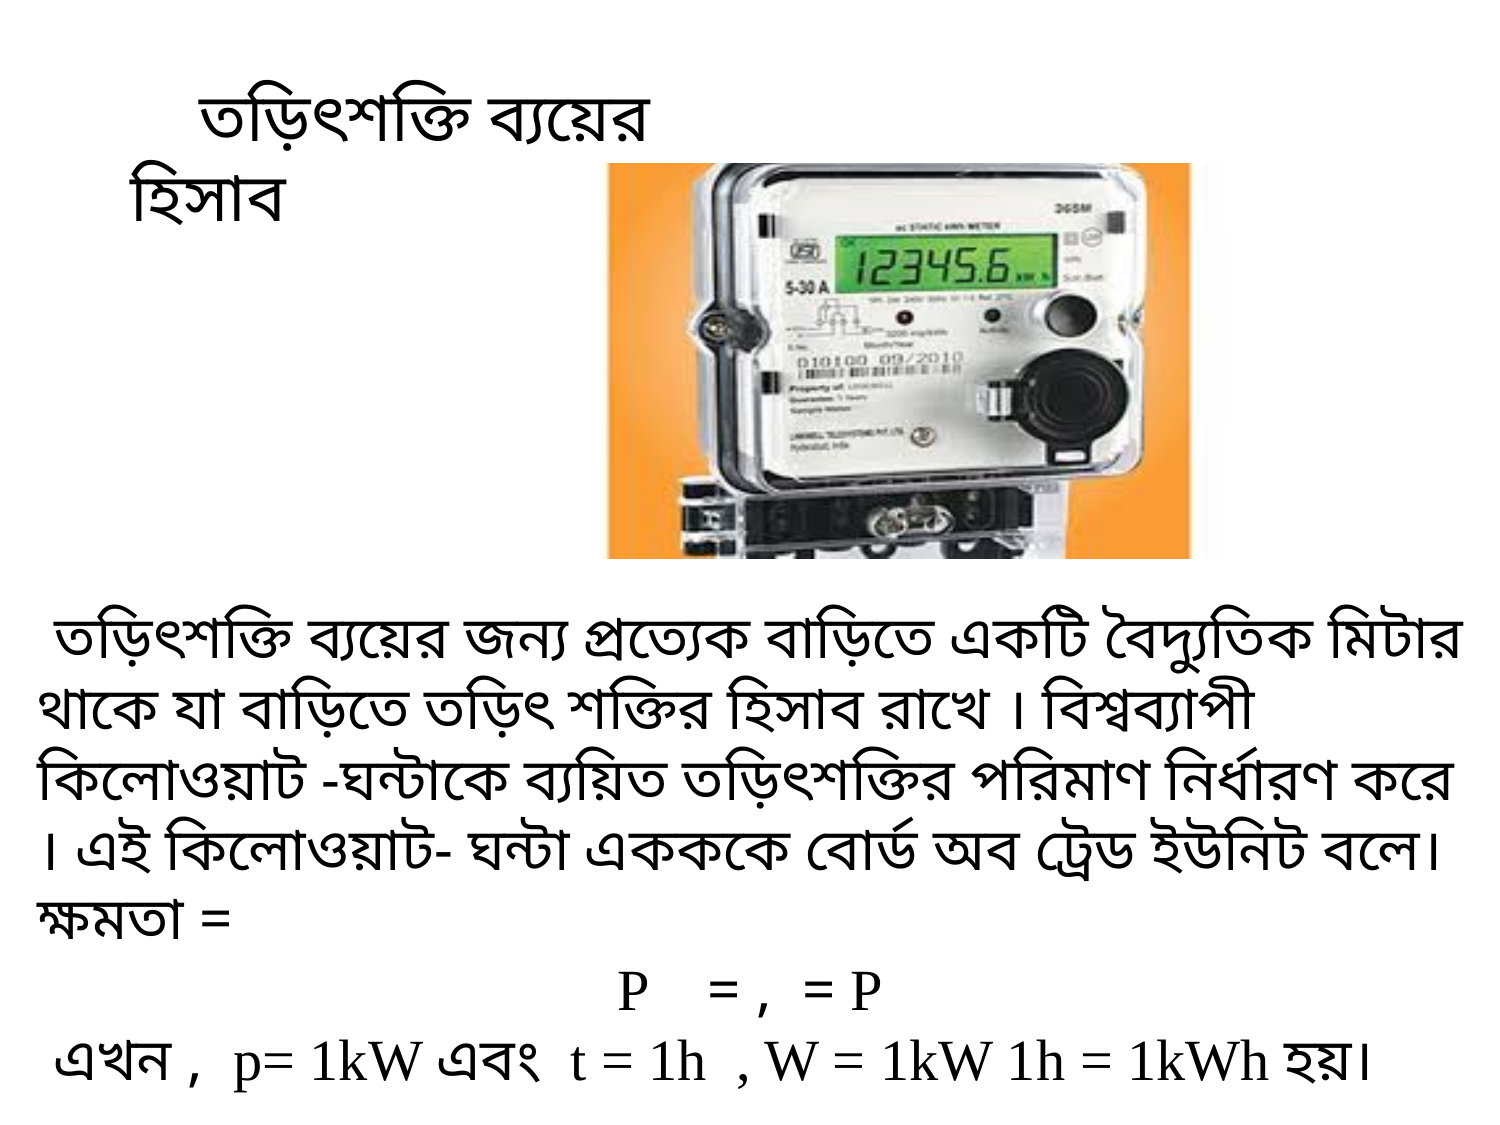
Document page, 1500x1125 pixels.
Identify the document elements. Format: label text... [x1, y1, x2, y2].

picture [516, 163, 1284, 560]
text_box তড়িৎশক্তি ব্যয়ের হিসাব [115, 67, 739, 243]
